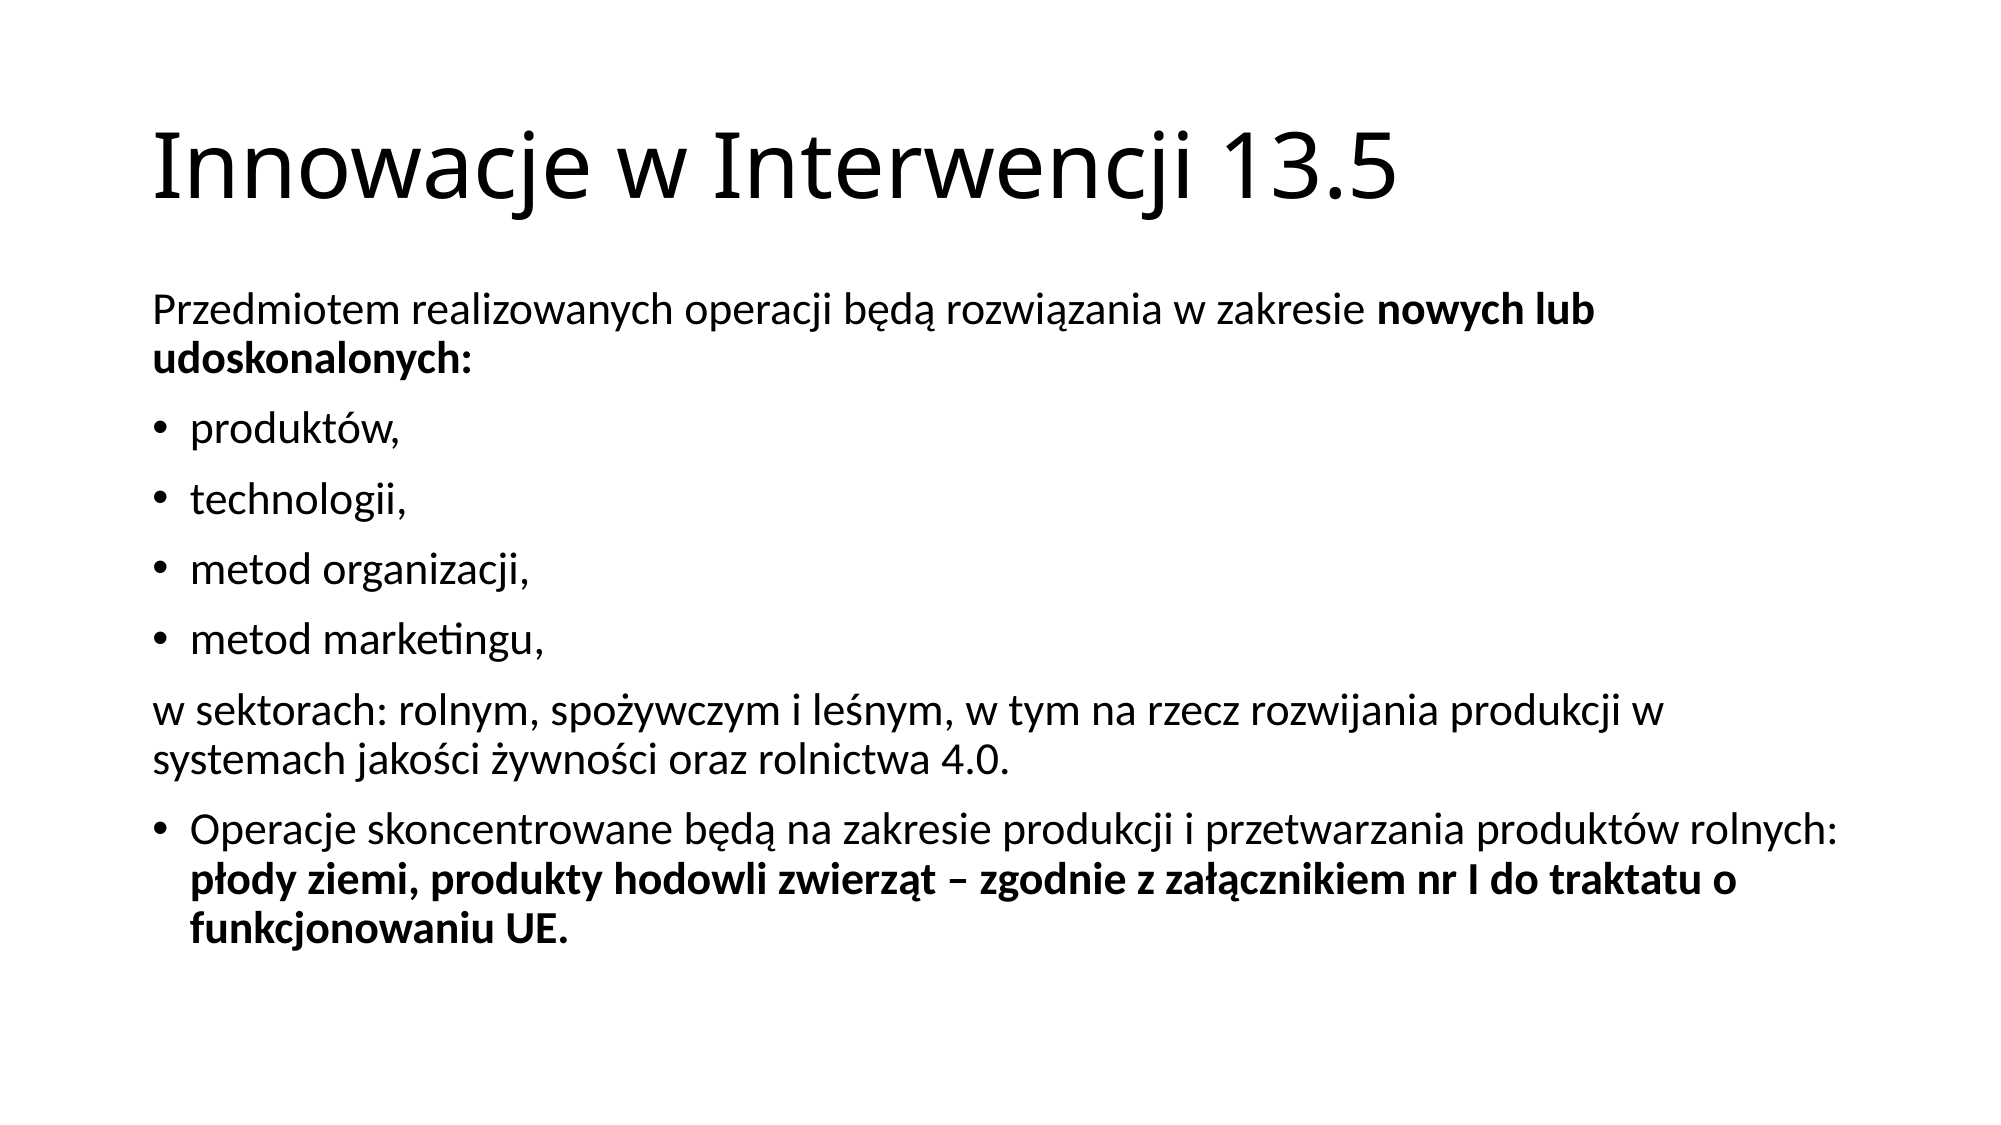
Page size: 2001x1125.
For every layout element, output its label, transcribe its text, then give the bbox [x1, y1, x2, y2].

title Innowacje w Interwencji 13.5 [137, 59, 1863, 277]
list Przedmiotem realizowanych operacji będą rozwiązania w zakresie nowych lub udoskonalonych: produktów, technologii, metod organizacji, metod marketingu, w sektorach: rolnym, spożywczym i leśnym, w tym na rzecz rozwijania produkcji w systemach jakości żywności oraz rolnictwa 4.0. Operacje skoncentrowane będą na zakresie produkcji i przetwarzania produktów rolnych: płody ziemi, produkty hodowli zwierząt – zgodnie z załącznikiem nr I do traktatu o funkcjonowaniu UE. [137, 277, 1863, 992]
